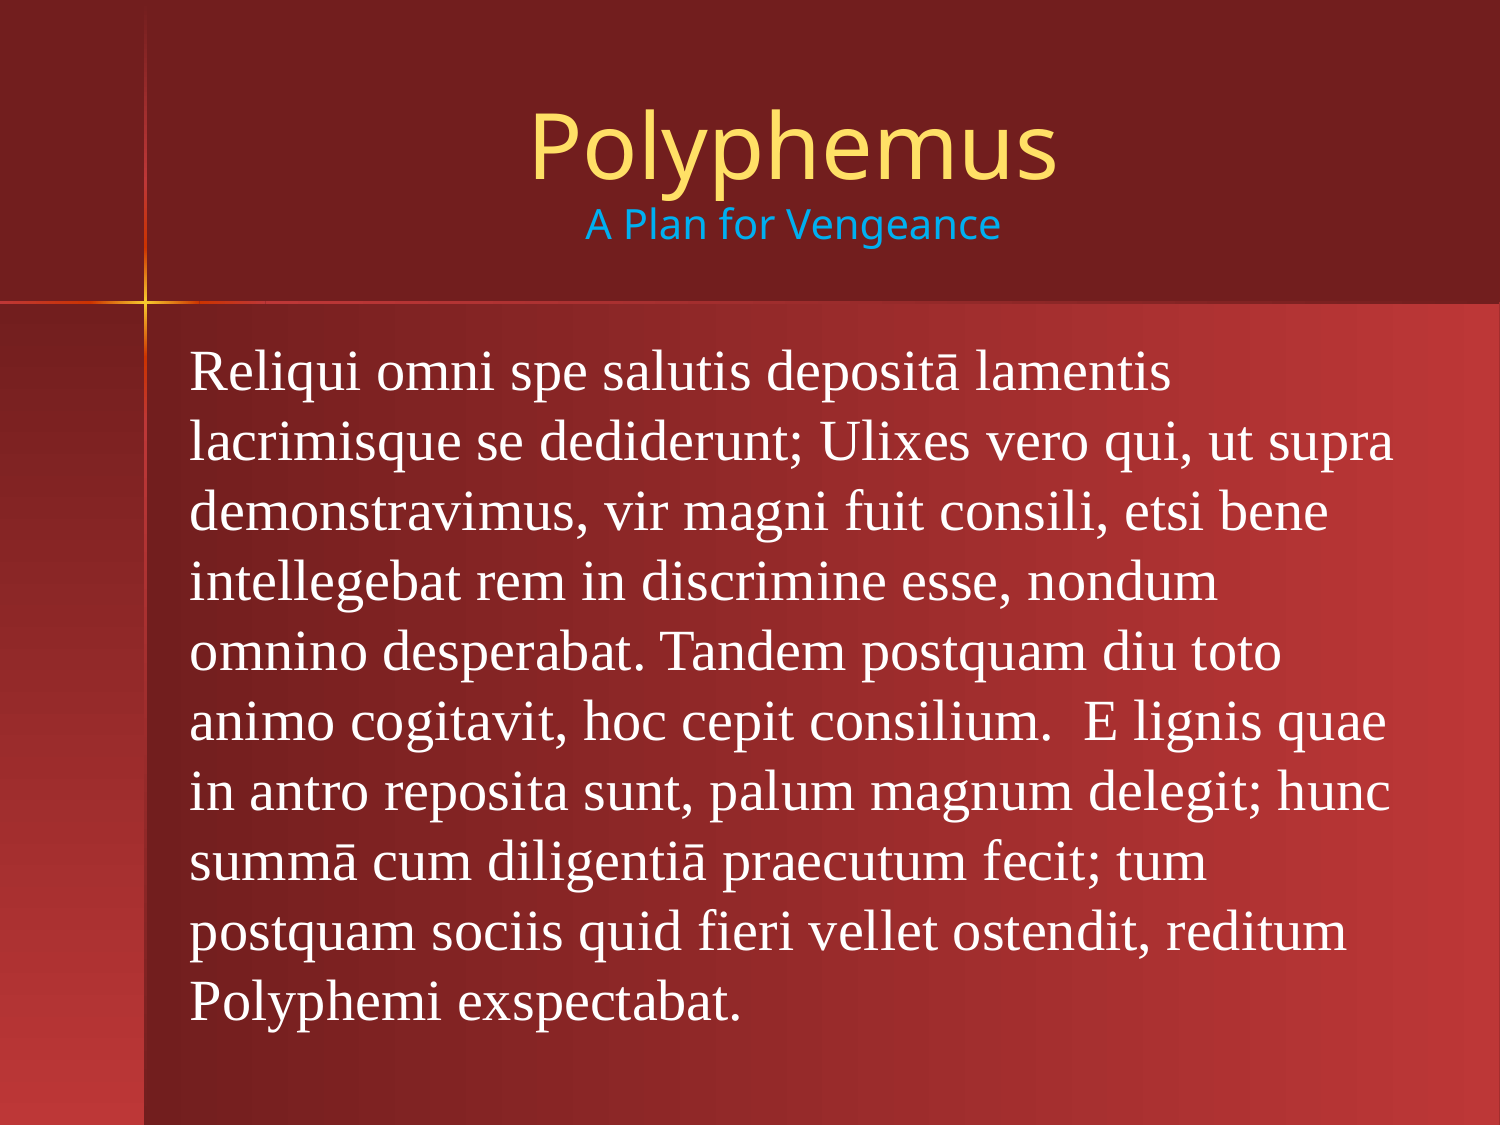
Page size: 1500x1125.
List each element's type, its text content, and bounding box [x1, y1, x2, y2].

list Reliqui omni spe salutis depositā lamentis lacrimisque se dediderunt; Ulixes vero qui, ut supra demonstravimus, vir magni fuit consili, etsi bene intellegebat rem in discrimine esse, nondum omnino desperabat. Tandem postquam diu toto animo cogitavit, hoc cepit consilium. E lignis quae in antro reposita sunt, palum magnum delegit; hunc summā cum diligentiā praecutum fecit; tum postquam sociis quid fieri vellet ostendit, reditum Polyphemi exspectabat. [174, 324, 1413, 876]
title Polyphemus A Plan for Vengeance [174, 49, 1413, 286]
